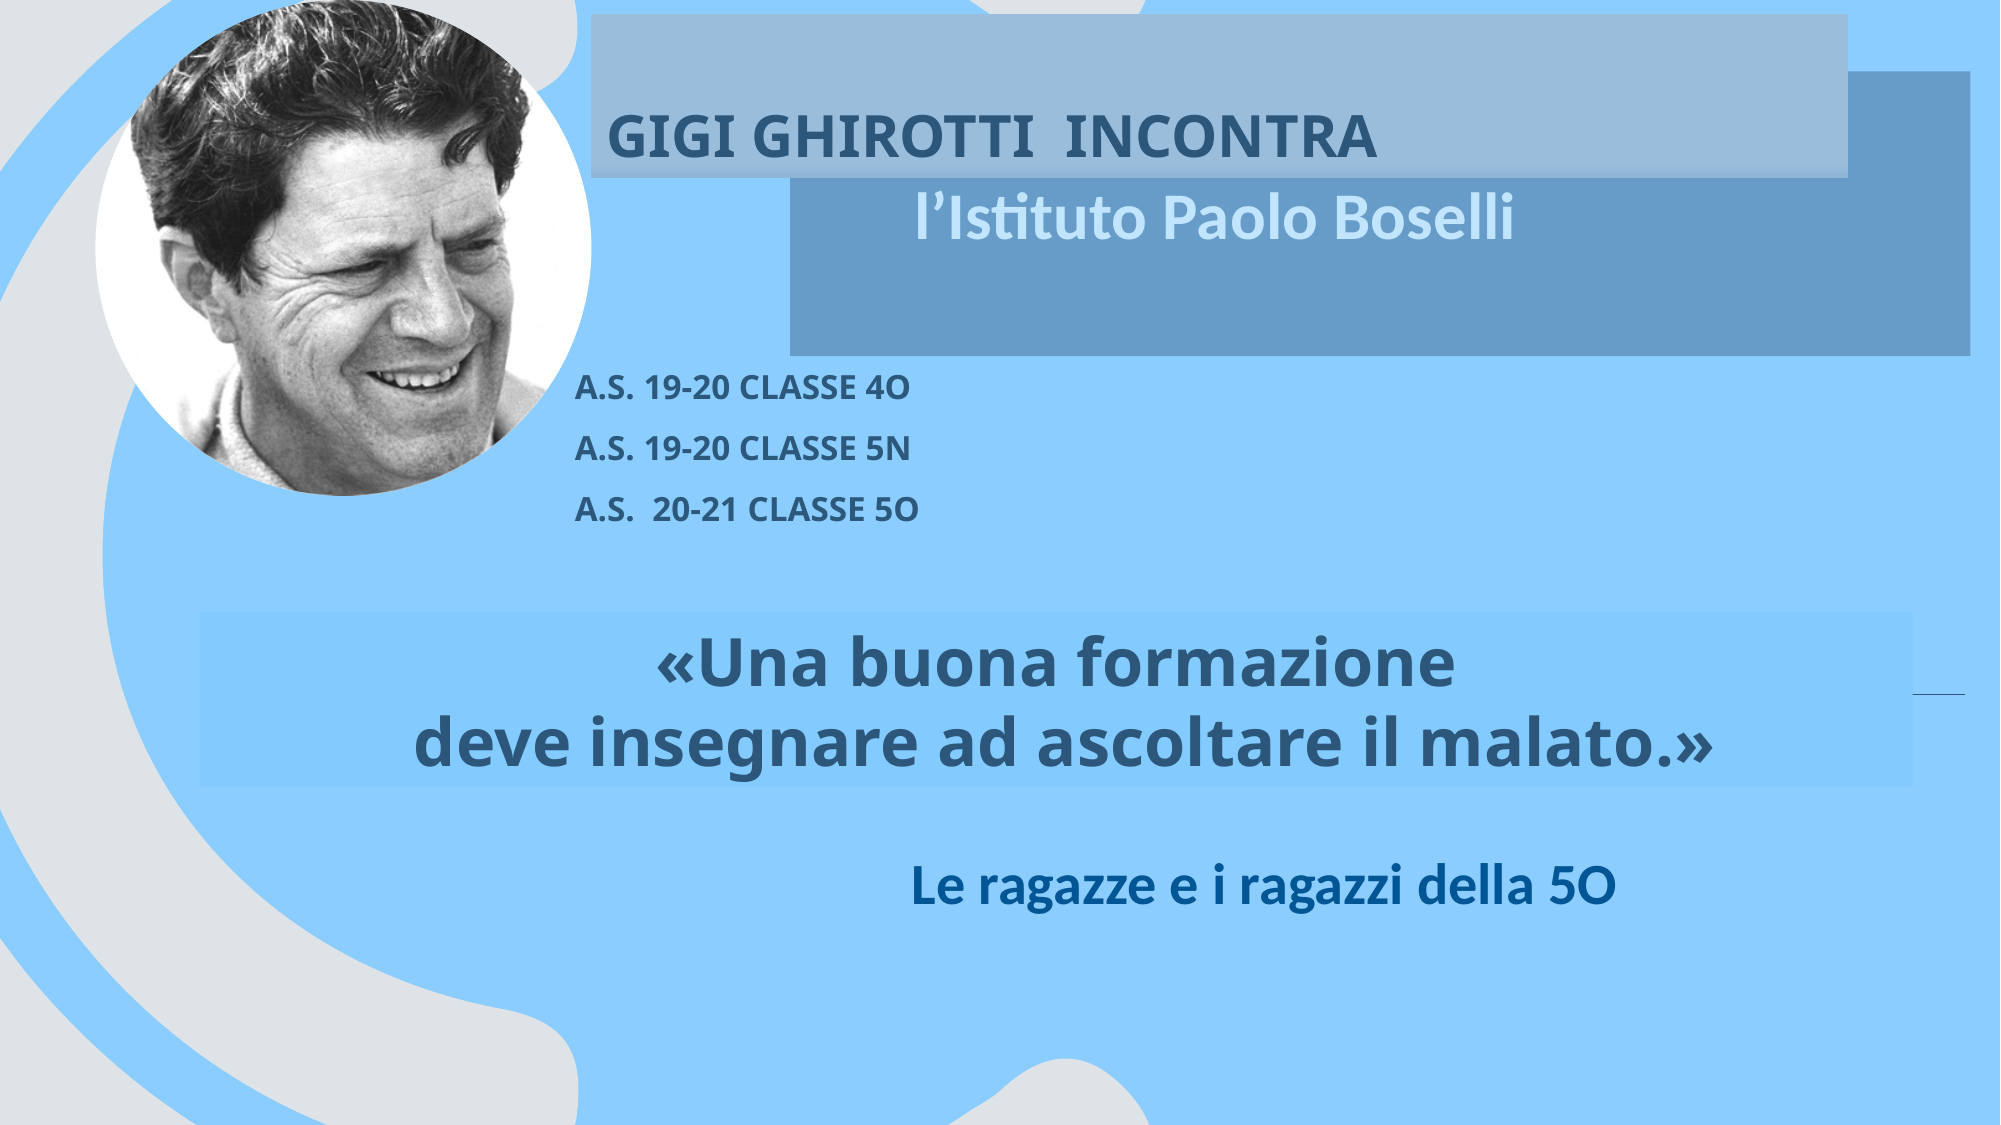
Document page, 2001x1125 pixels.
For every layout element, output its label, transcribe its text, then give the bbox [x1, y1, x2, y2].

text_box Le ragazze e i ragazzi della 5O [896, 838, 1710, 924]
text_box A.S. 19-20 CLASSE 4O A.S. 19-20 CLASSE 5N A.S. 20-21 CLASSE 5O [560, 359, 1137, 536]
subtitle l’Istituto Paolo Boselli [734, 174, 1540, 253]
title Gigi Ghirotti incontra [592, 14, 1848, 178]
text_box [790, 71, 1971, 357]
text_box «Una buona formazione deve insegnare ad ascoltare il malato.» [200, 612, 1913, 787]
picture [95, 0, 592, 496]
